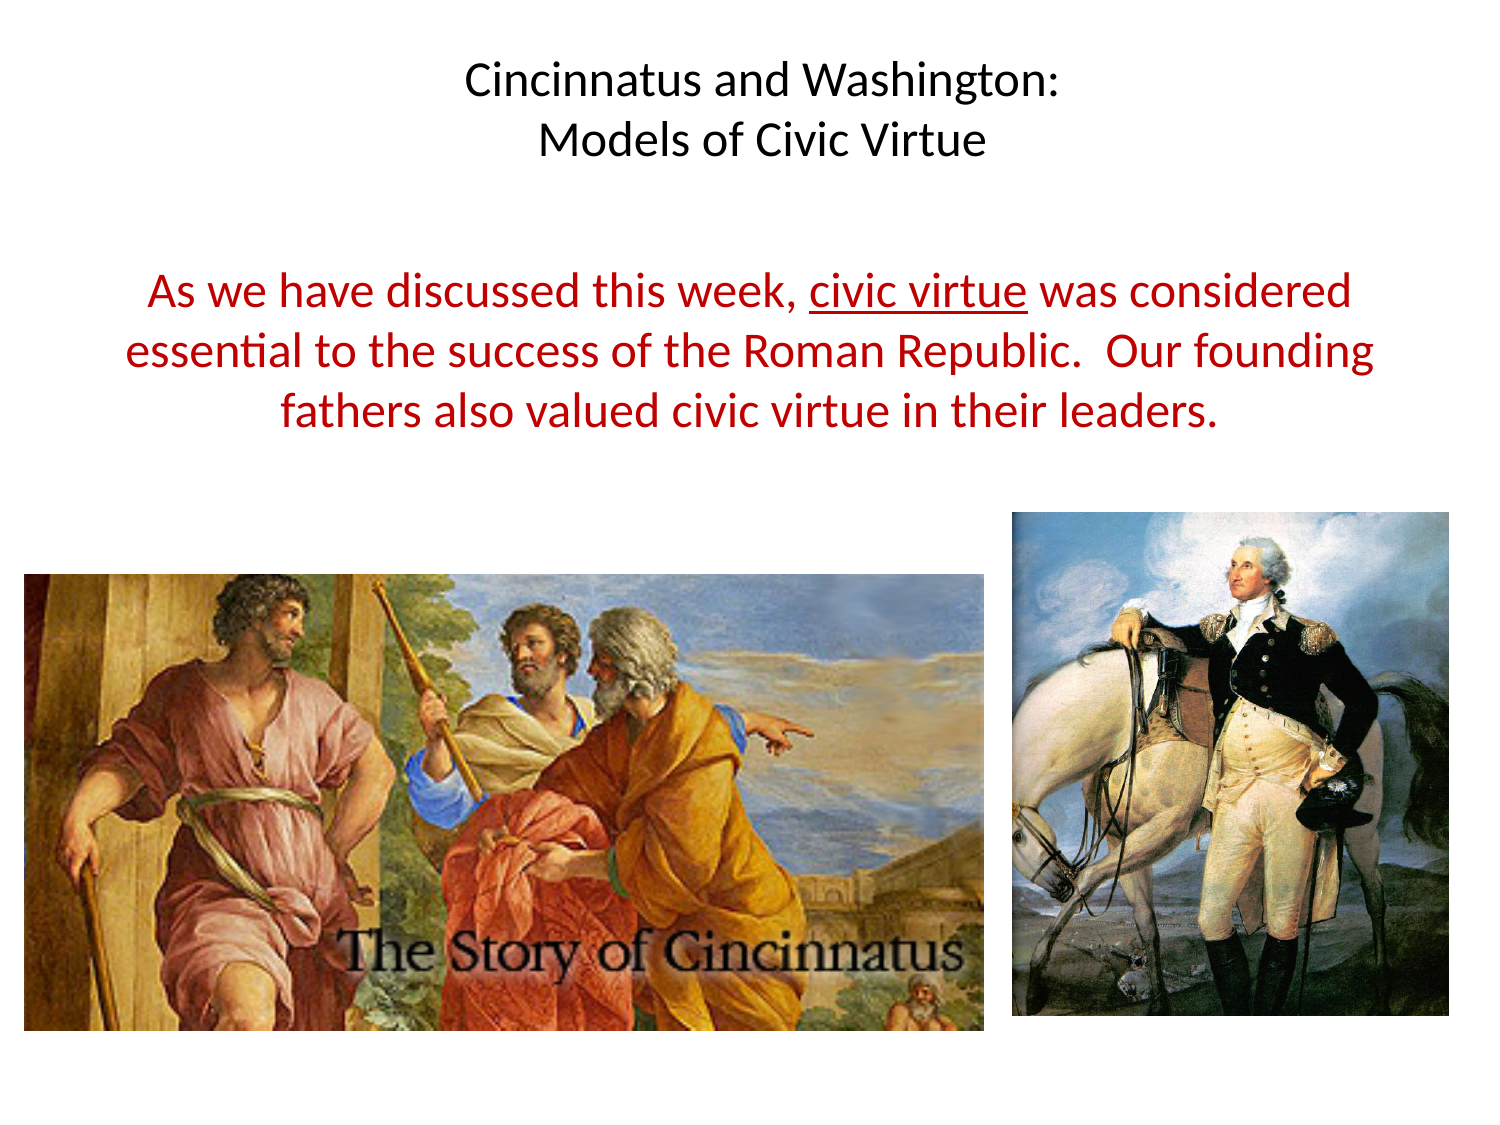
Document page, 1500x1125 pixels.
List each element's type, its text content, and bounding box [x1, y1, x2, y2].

title Cincinnatus and Washington: Models of Civic Virtue [125, 37, 1400, 175]
picture [24, 574, 984, 1031]
picture [1012, 512, 1449, 1016]
subtitle As we have discussed this week, civic virtue was considered essential to the success of the Roman Republic. Our founding fathers also valued civic virtue in their leaders. [75, 249, 1425, 513]
